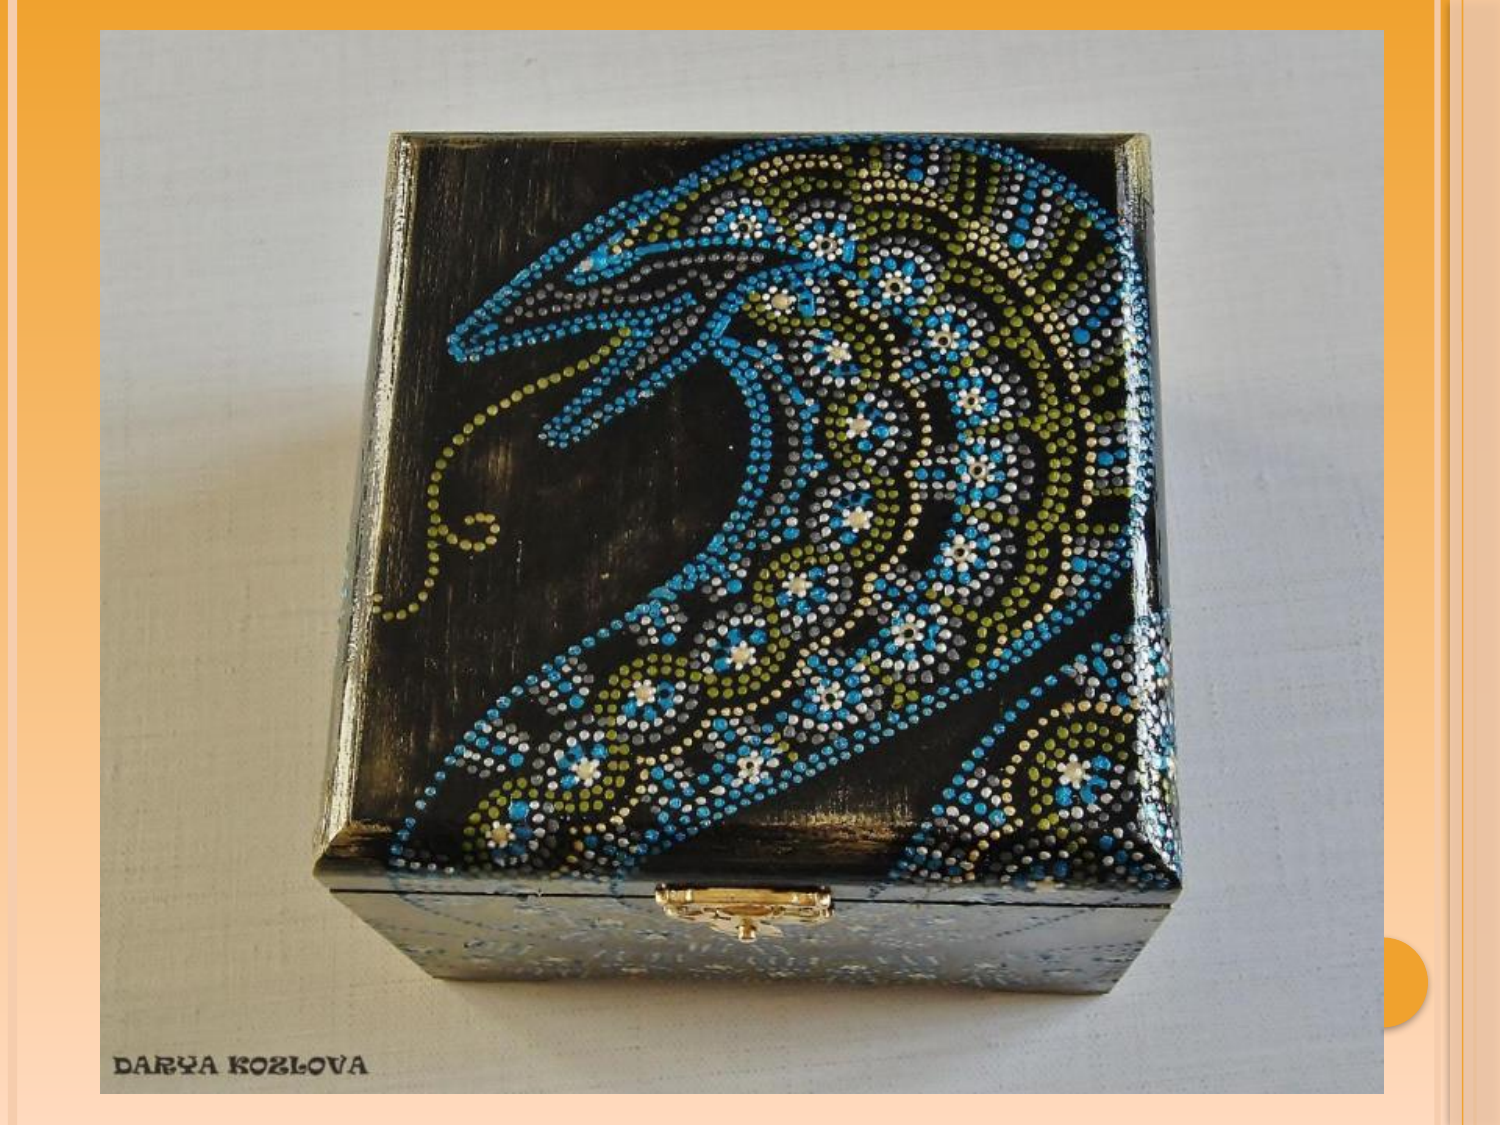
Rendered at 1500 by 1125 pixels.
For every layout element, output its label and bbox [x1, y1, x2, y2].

picture [99, 30, 1384, 1095]
